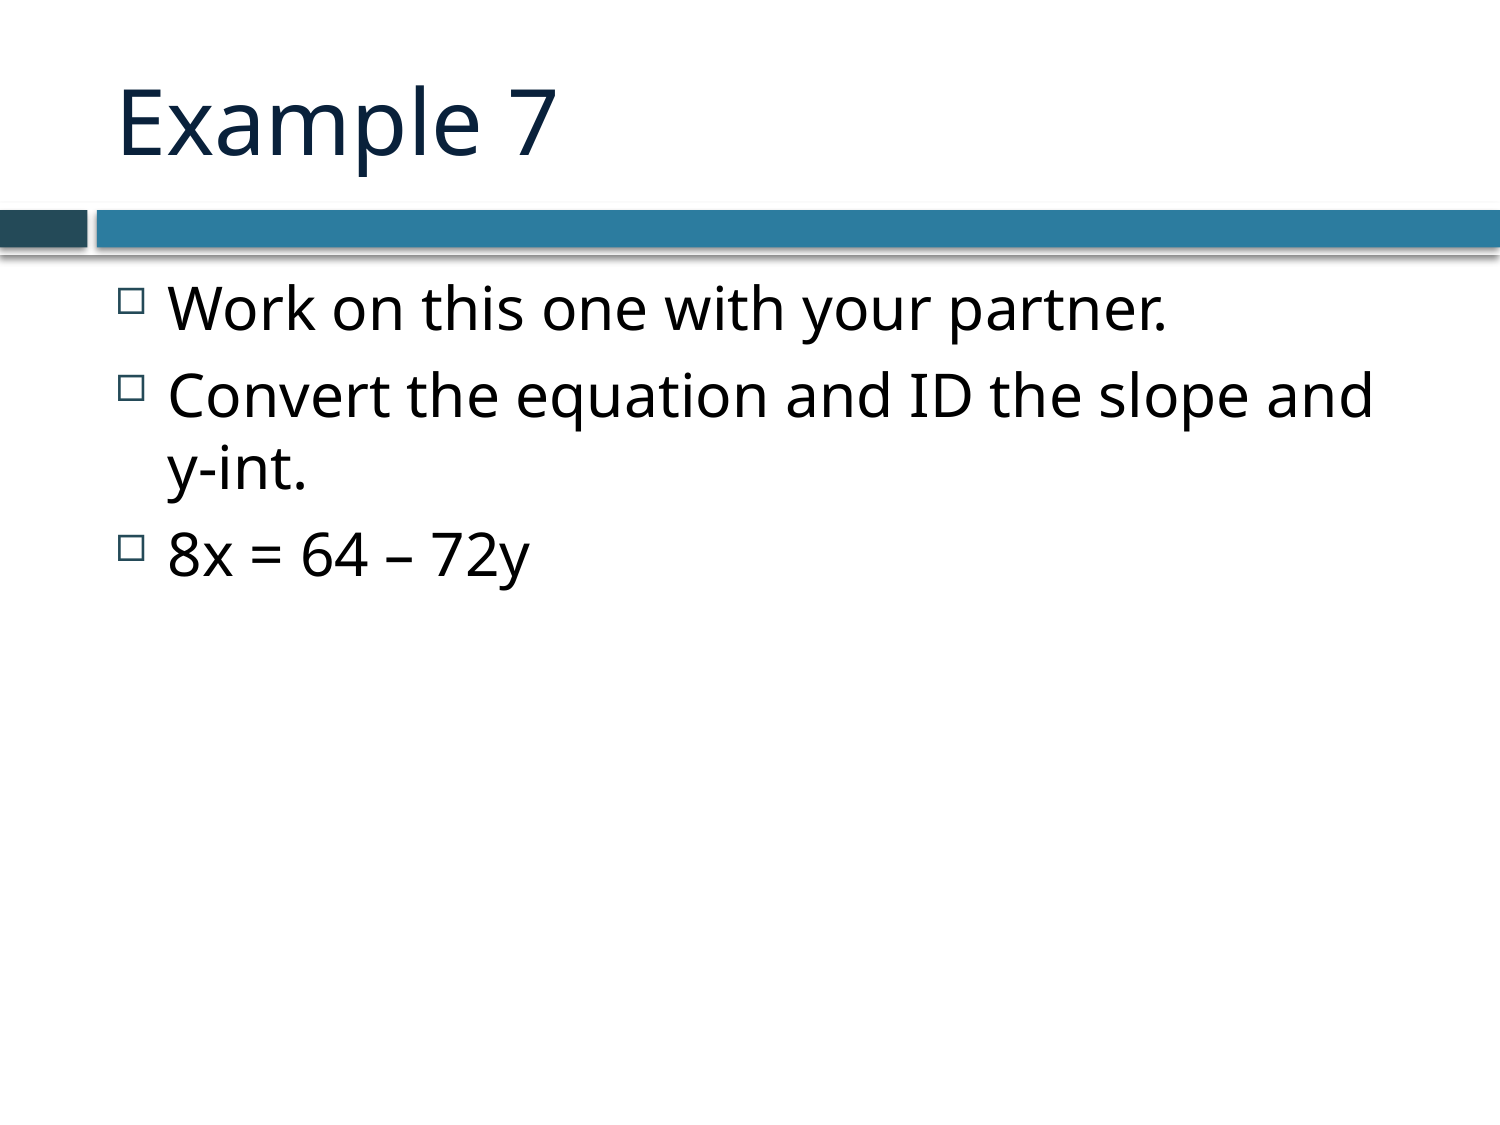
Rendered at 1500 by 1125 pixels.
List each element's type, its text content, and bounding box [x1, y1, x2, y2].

title Example 7 [100, 37, 1438, 200]
list Work on this one with your partner. Convert the equation and ID the slope and y-int. 8x = 64 – 72y [100, 262, 1438, 1000]
